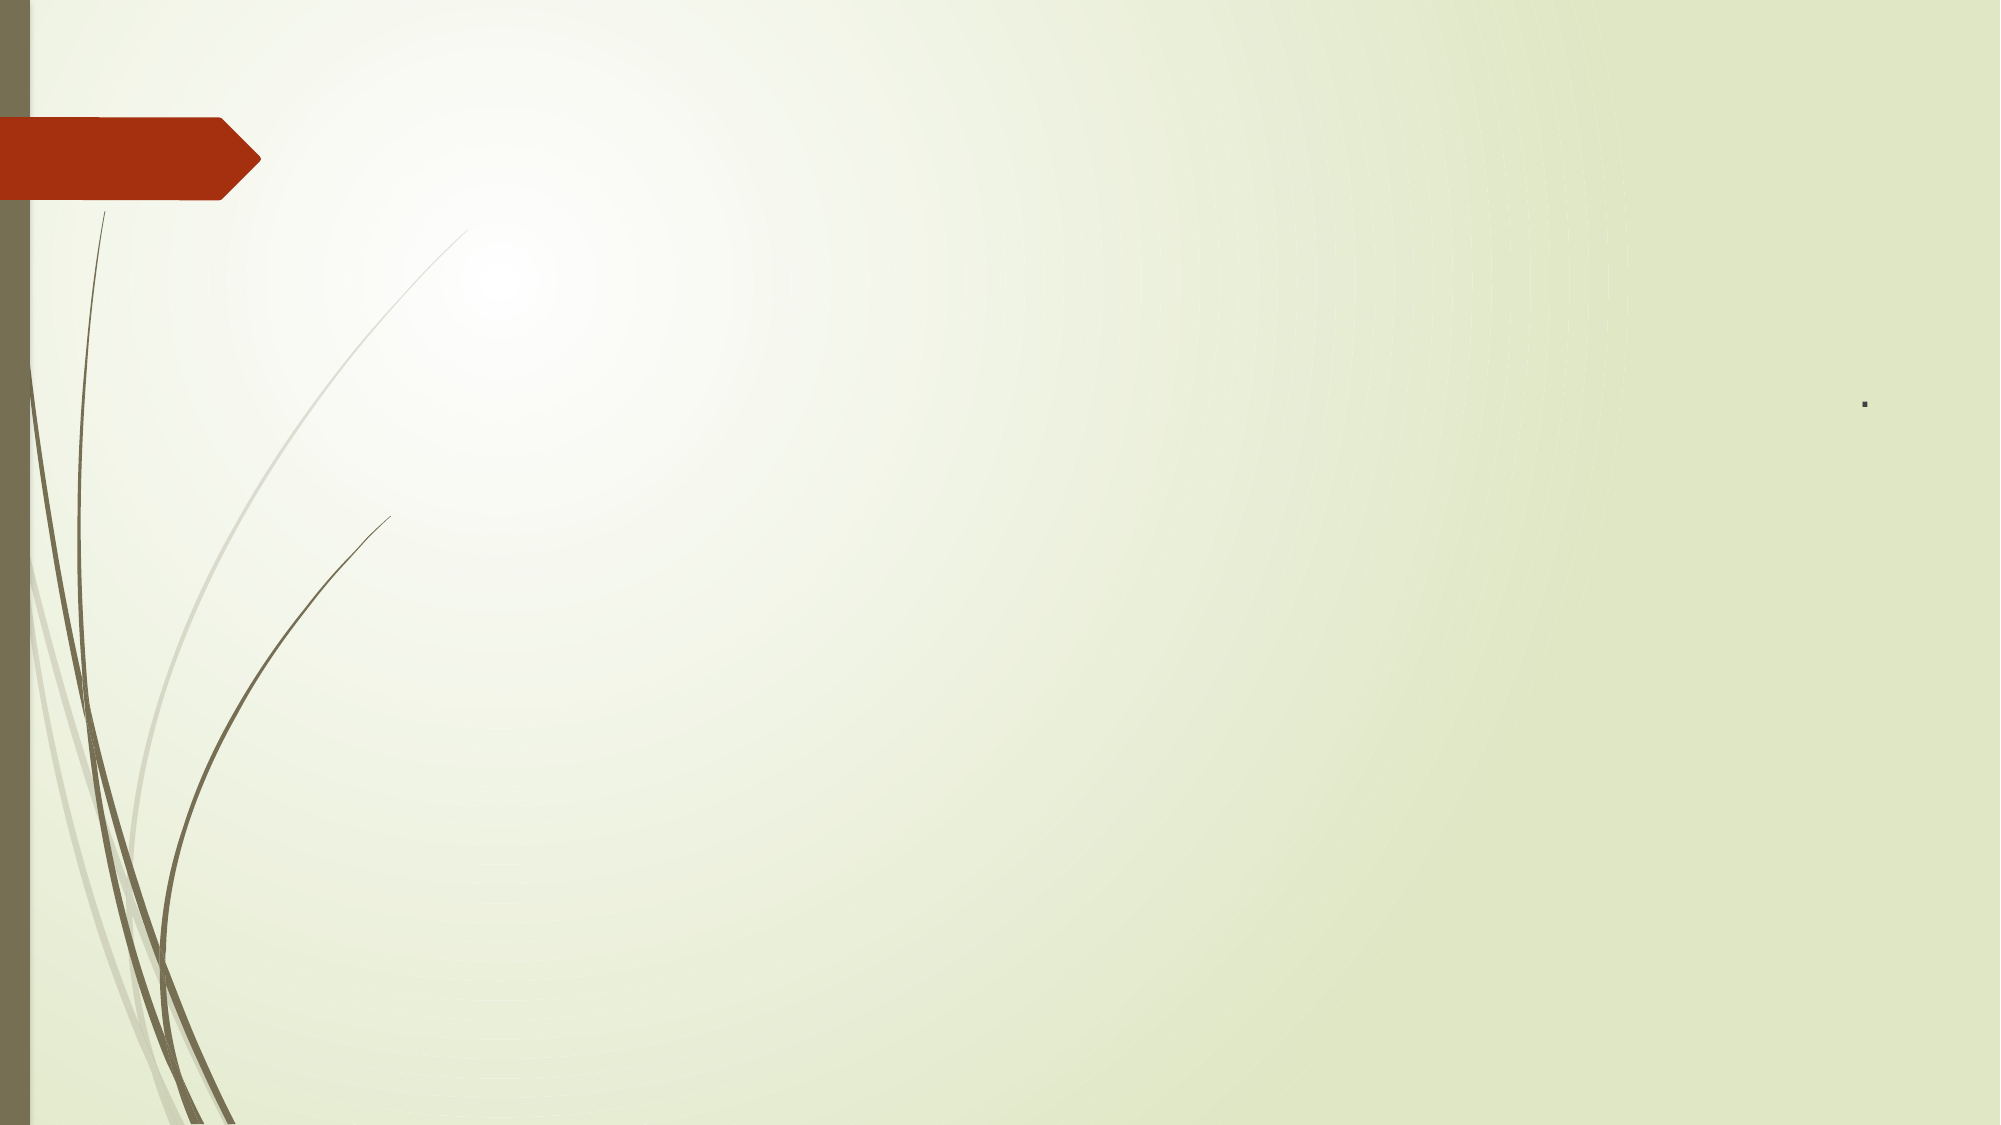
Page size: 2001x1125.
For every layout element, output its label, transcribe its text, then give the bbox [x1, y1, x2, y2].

list . [424, 350, 1888, 970]
